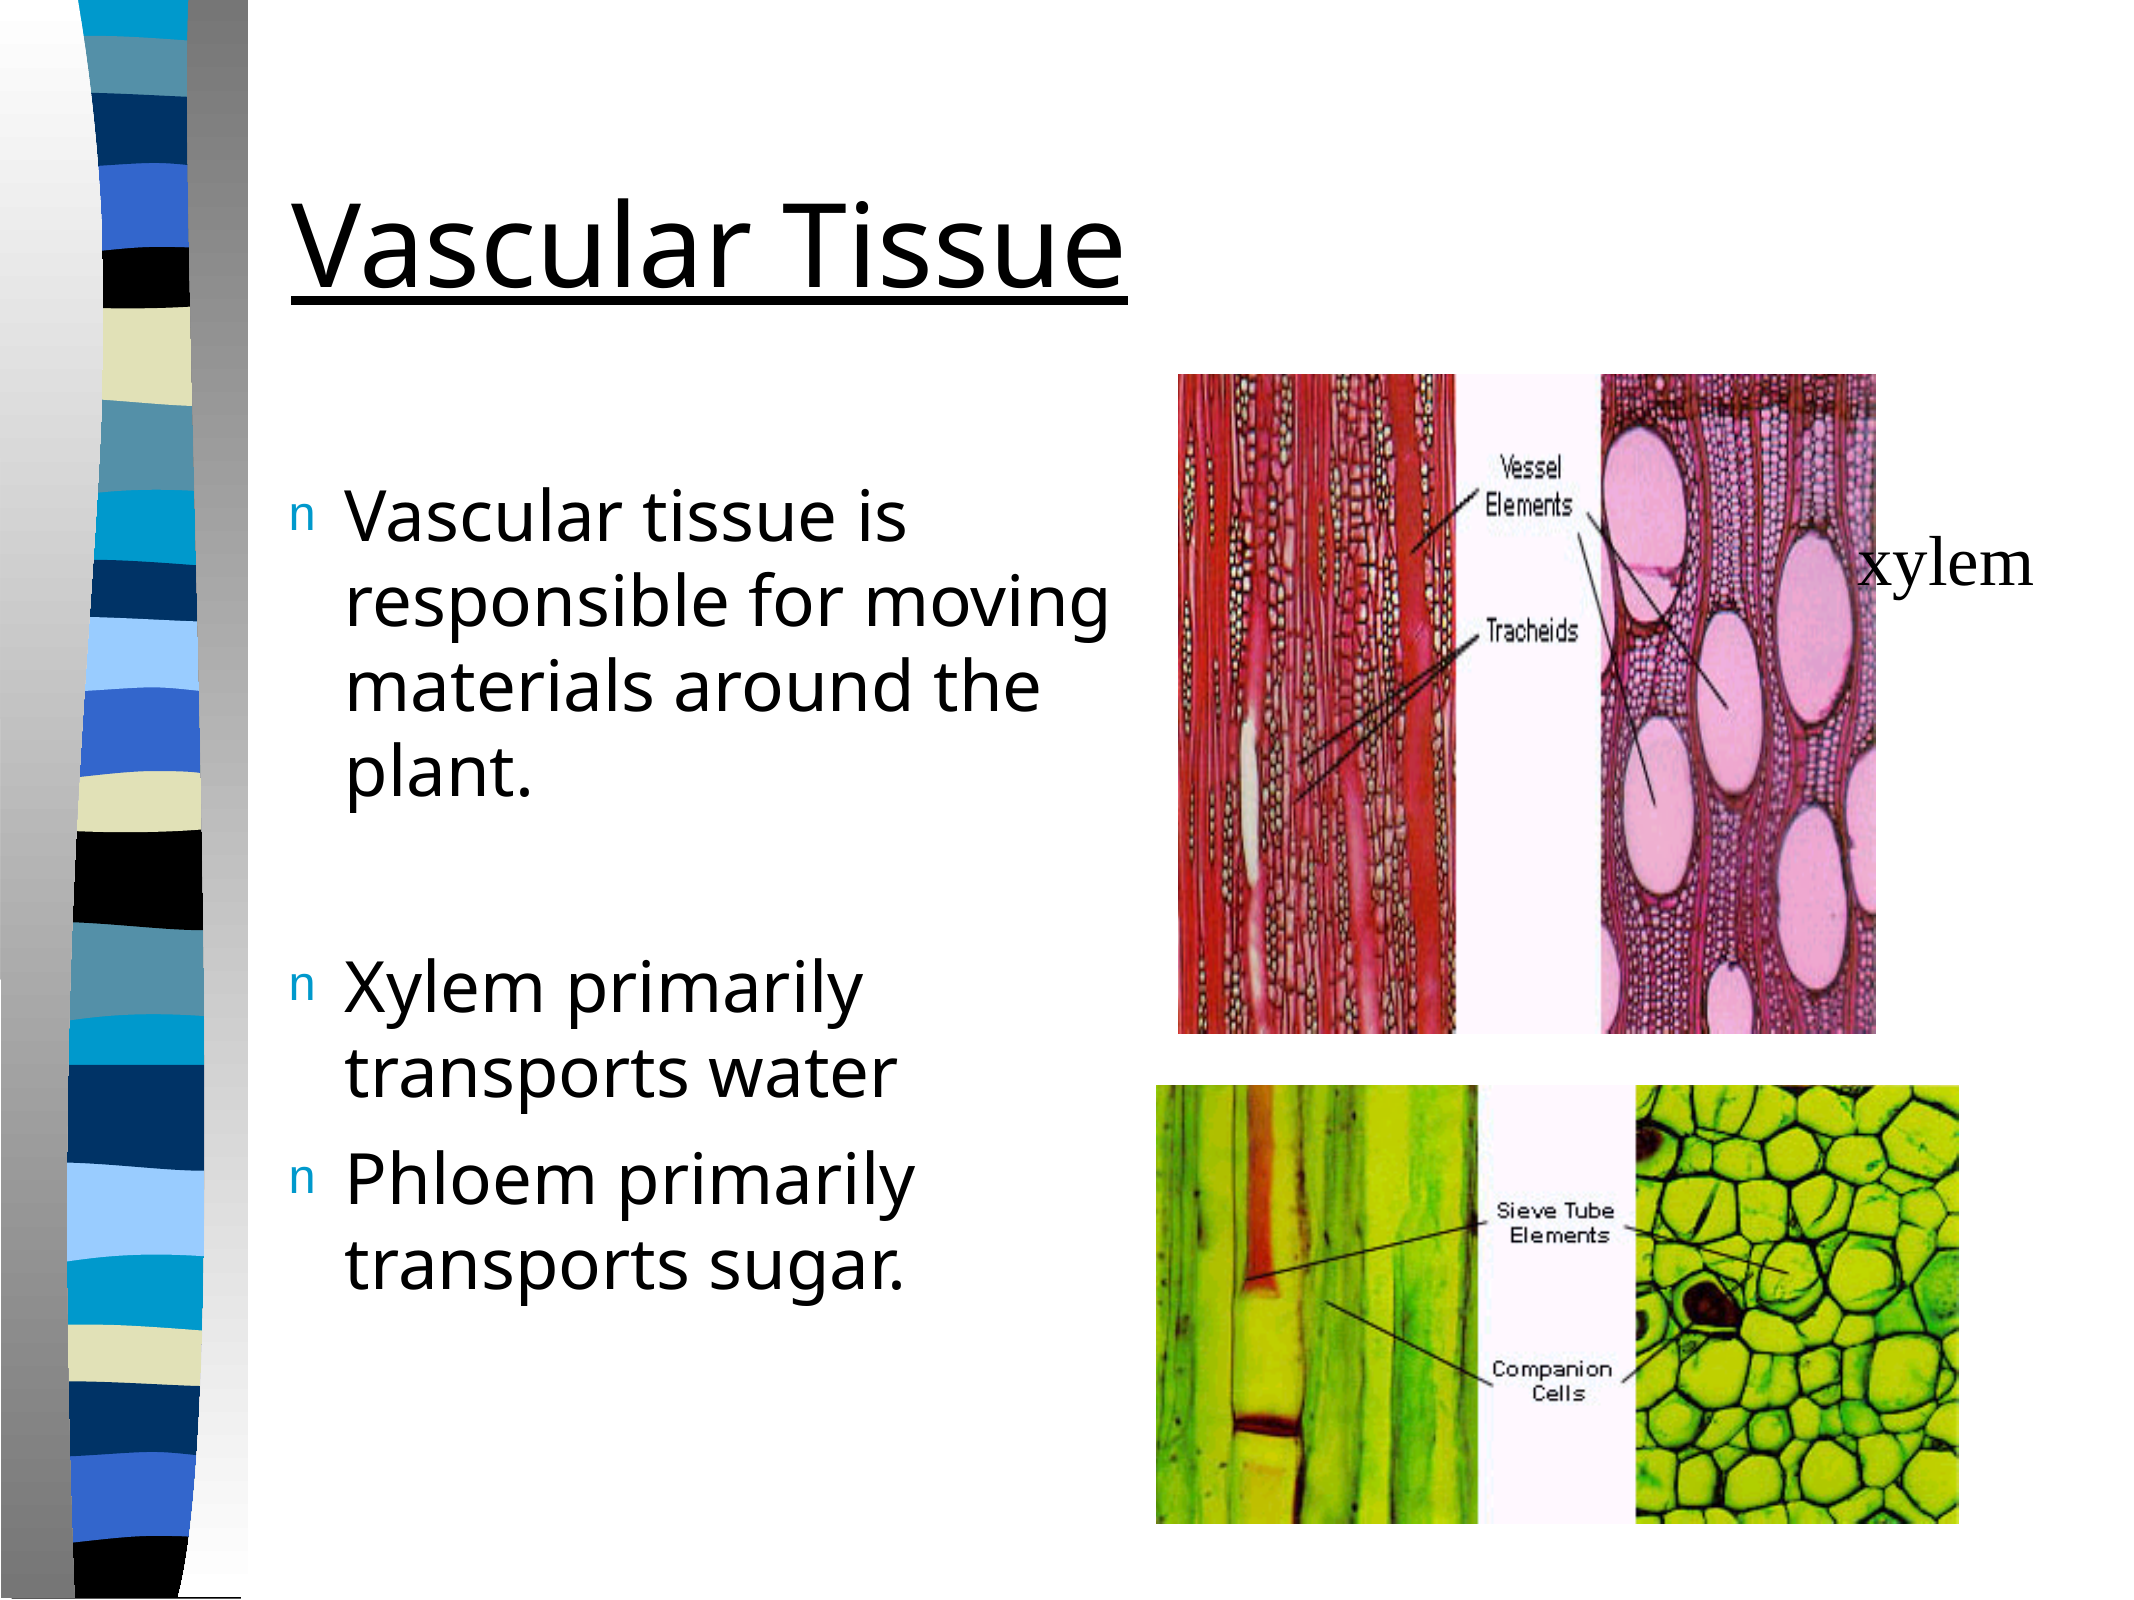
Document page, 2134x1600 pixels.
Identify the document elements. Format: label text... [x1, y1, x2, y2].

text_box xylem [1881, 514, 2100, 609]
picture [1155, 1085, 1959, 1524]
list Vascular tissue is responsible for moving materials around the plant. Xylem primarily transports water Phloem primarily transports sugar. [273, 462, 1164, 1600]
picture [1178, 374, 1876, 1034]
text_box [0, 0, 249, 1599]
title Vascular Tissue [273, 18, 2087, 463]
